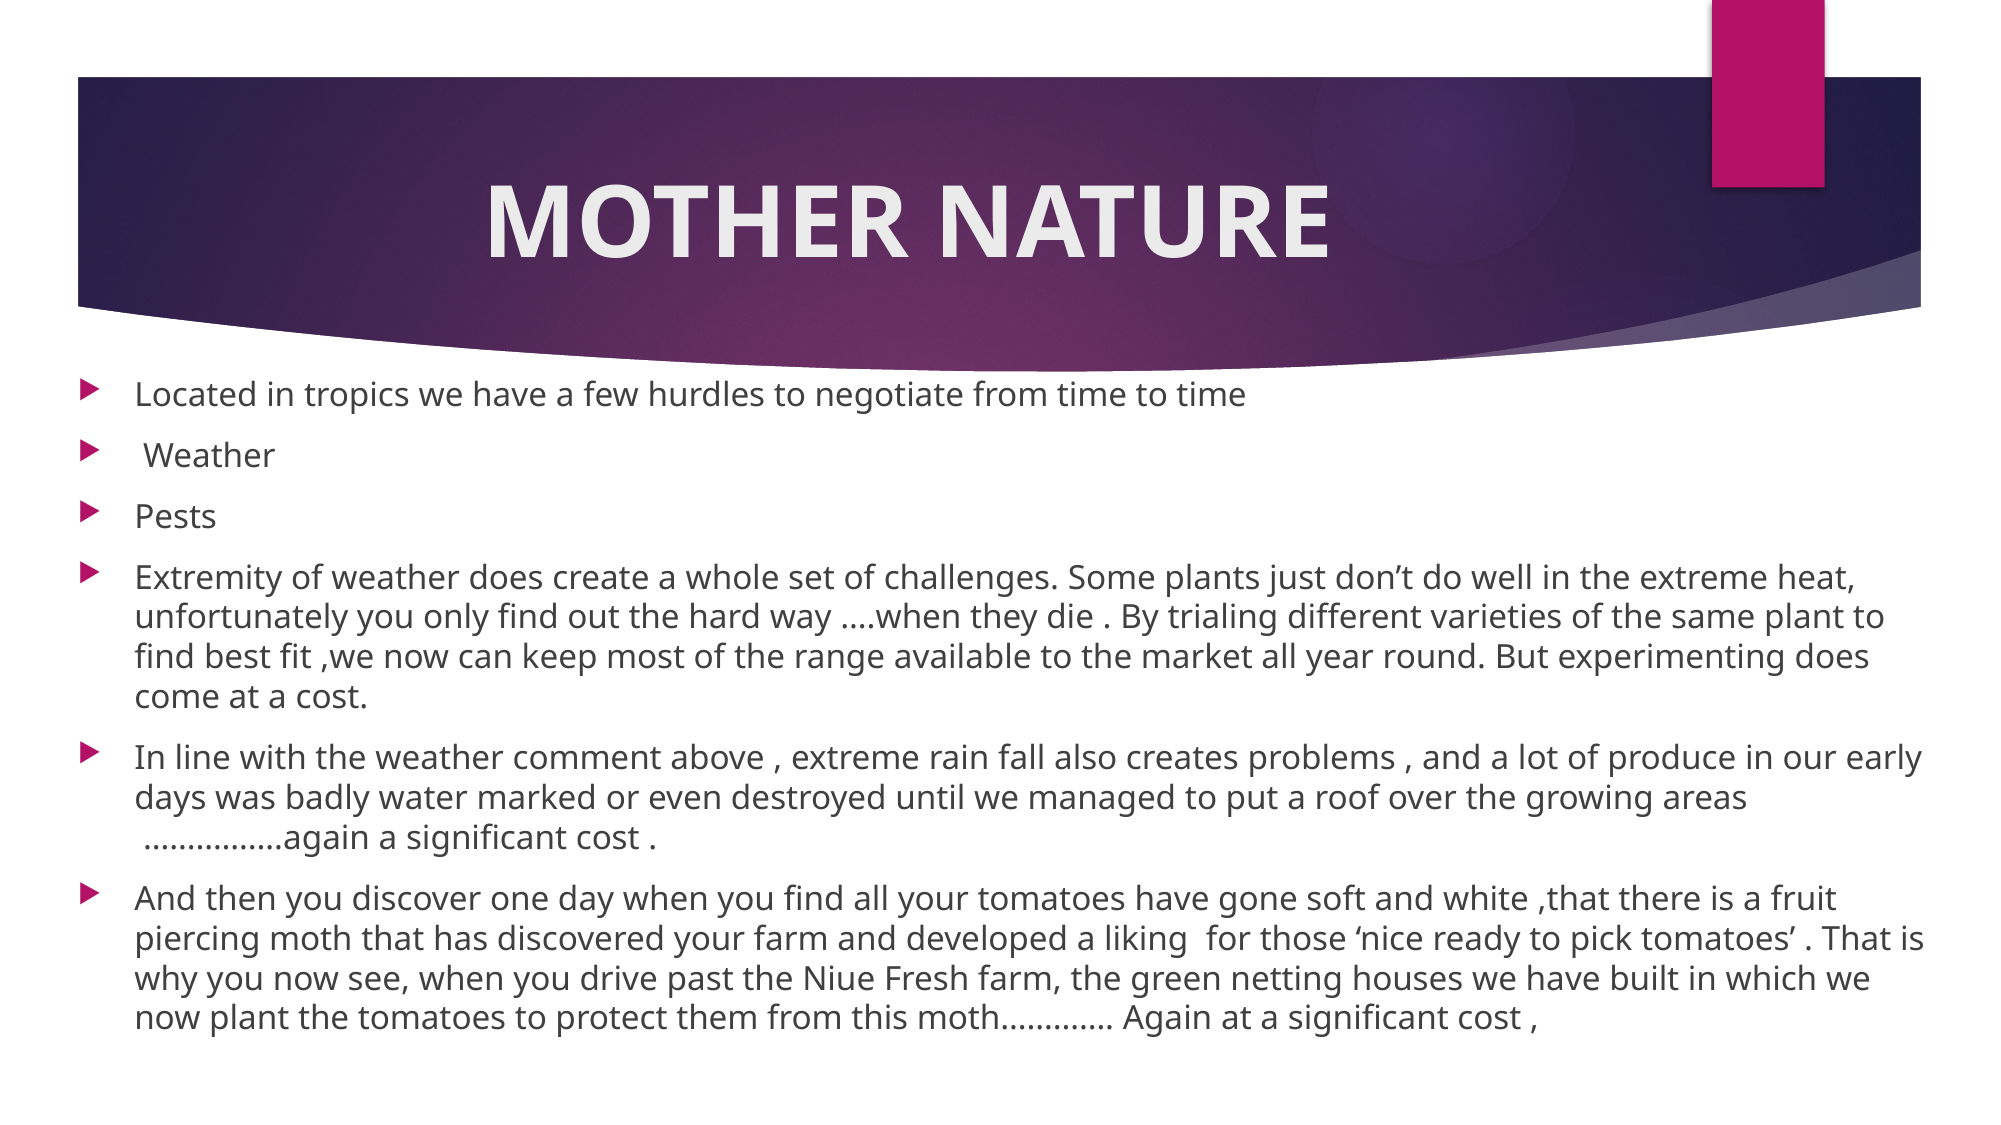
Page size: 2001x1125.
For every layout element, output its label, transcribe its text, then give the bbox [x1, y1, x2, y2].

title MOTHER NATURE [189, 159, 1627, 276]
list Located in tropics we have a few hurdles to negotiate from time to time Weather Pests Extremity of weather does create a whole set of challenges. Some plants just don’t do well in the extreme heat, unfortunately you only find out the hard way ….when they die . By trialing different varieties of the same plant to find best fit ,we now can keep most of the range available to the market all year round. But experimenting does come at a cost. In line with the weather comment above , extreme rain fall also creates problems , and a lot of produce in our early days was badly water marked or even destroyed until we managed to put a roof over the growing areas …………….again a significant cost . And then you discover one day when you find all your tomatoes have gone soft and white ,that there is a fruit piercing moth that has discovered your farm and developed a liking for those ‘nice ready to pick tomatoes’ . That is why you now see, when you drive past the Niue Fresh farm, the green netting houses we have built in which we now plant the tomatoes to protect them from this moth…………. Again at a significant cost , [63, 366, 1947, 1092]
